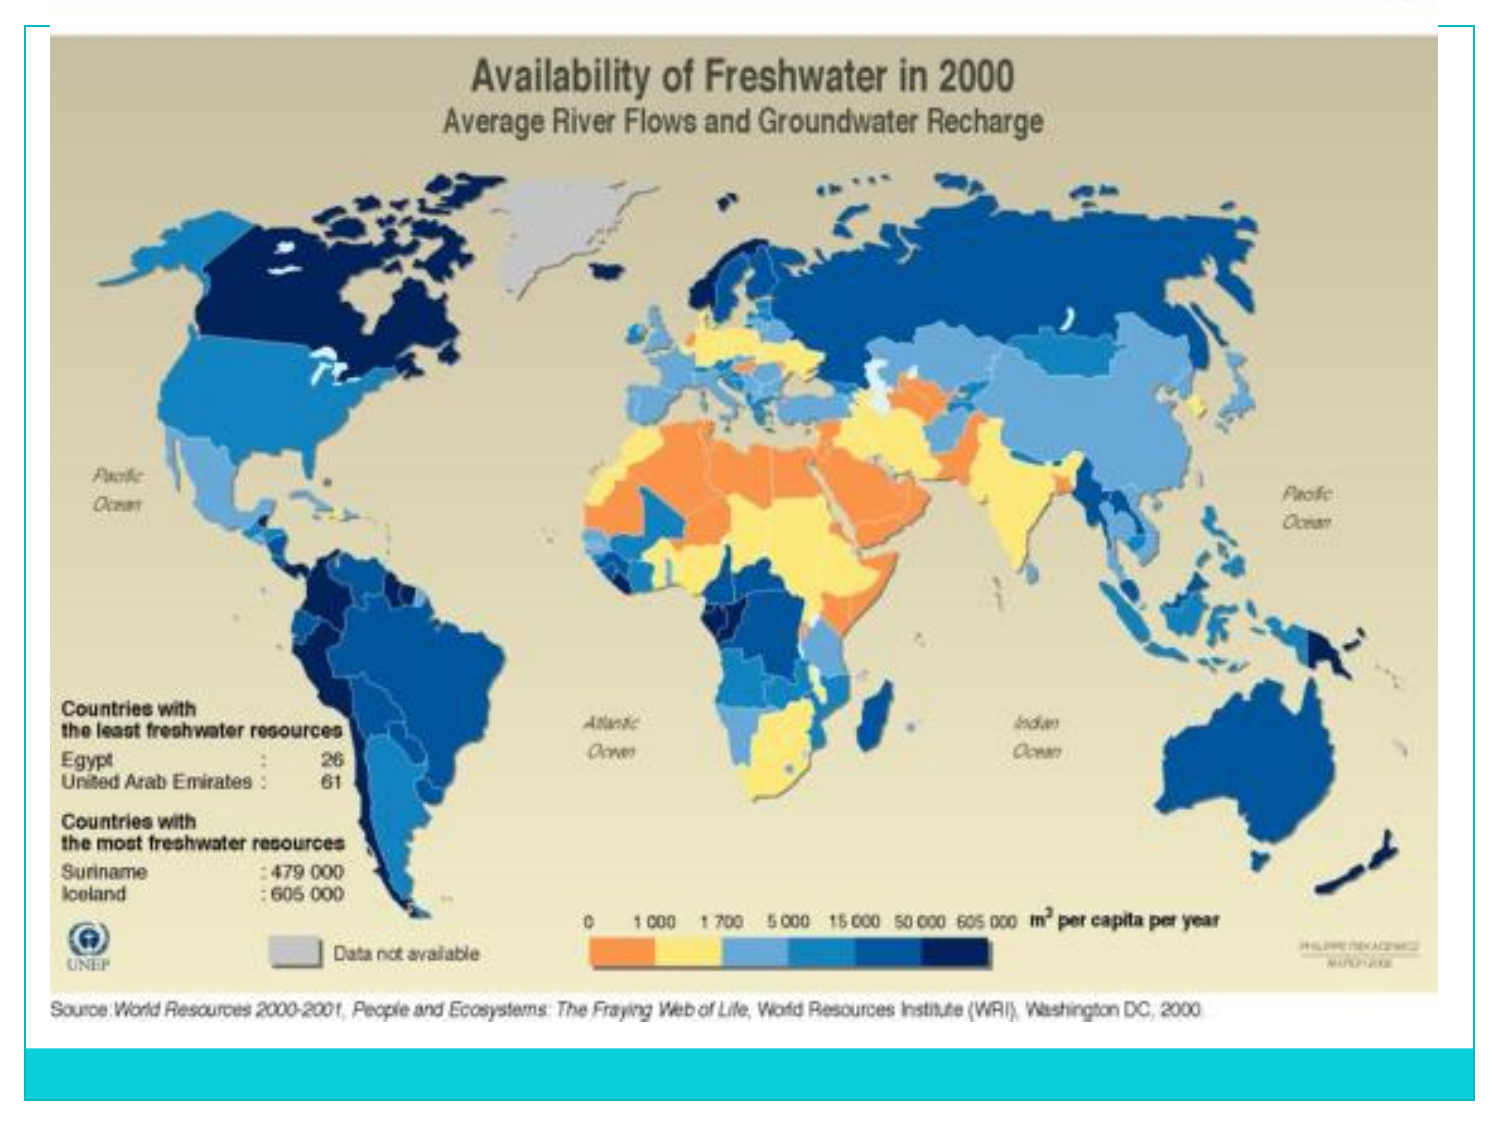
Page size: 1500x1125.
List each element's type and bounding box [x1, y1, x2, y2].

picture [49, 0, 1438, 1023]
